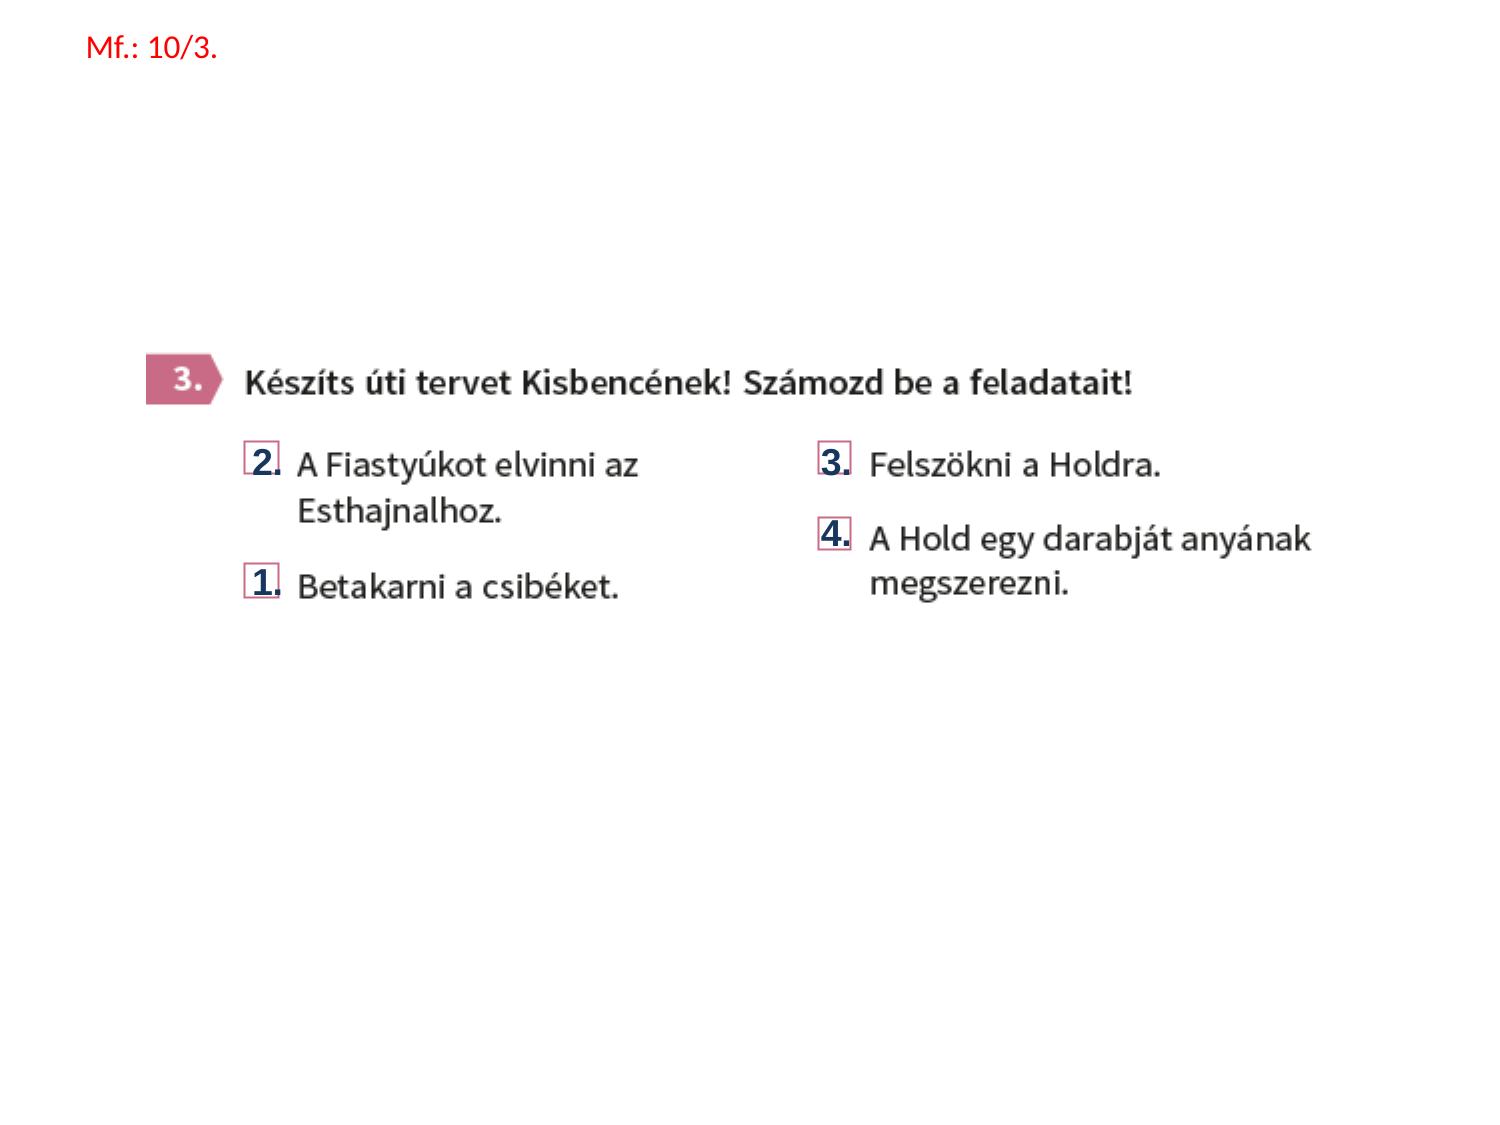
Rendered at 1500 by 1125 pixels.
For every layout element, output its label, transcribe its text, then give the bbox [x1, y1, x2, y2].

text_box Mf.: 10/3. [25, 6, 280, 85]
picture [146, 350, 1354, 644]
